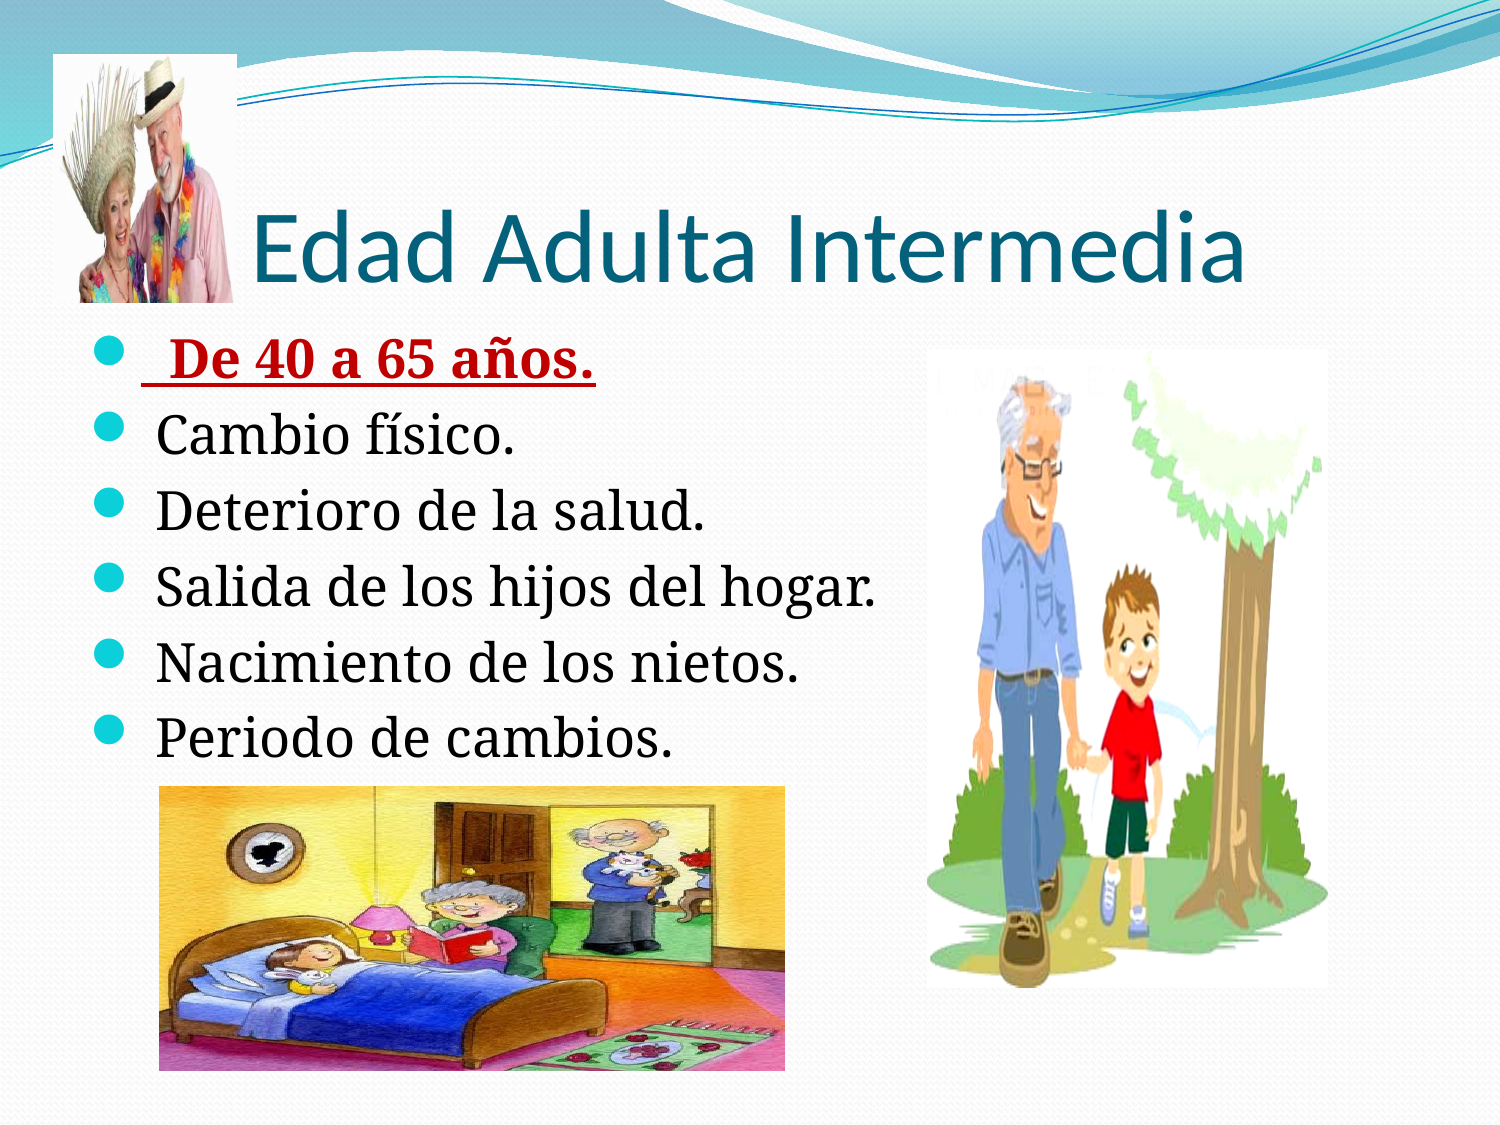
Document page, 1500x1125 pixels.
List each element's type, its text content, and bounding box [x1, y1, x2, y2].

picture [159, 786, 785, 1071]
picture [926, 349, 1328, 988]
title Edad Adulta Intermedia [241, 115, 1425, 303]
picture [52, 54, 237, 303]
list De 40 a 65 años. Cambio físico. Deterioro de la salud. Salida de los hijos del hogar. Nacimiento de los nietos. Periodo de cambios. [75, 317, 1425, 1038]
